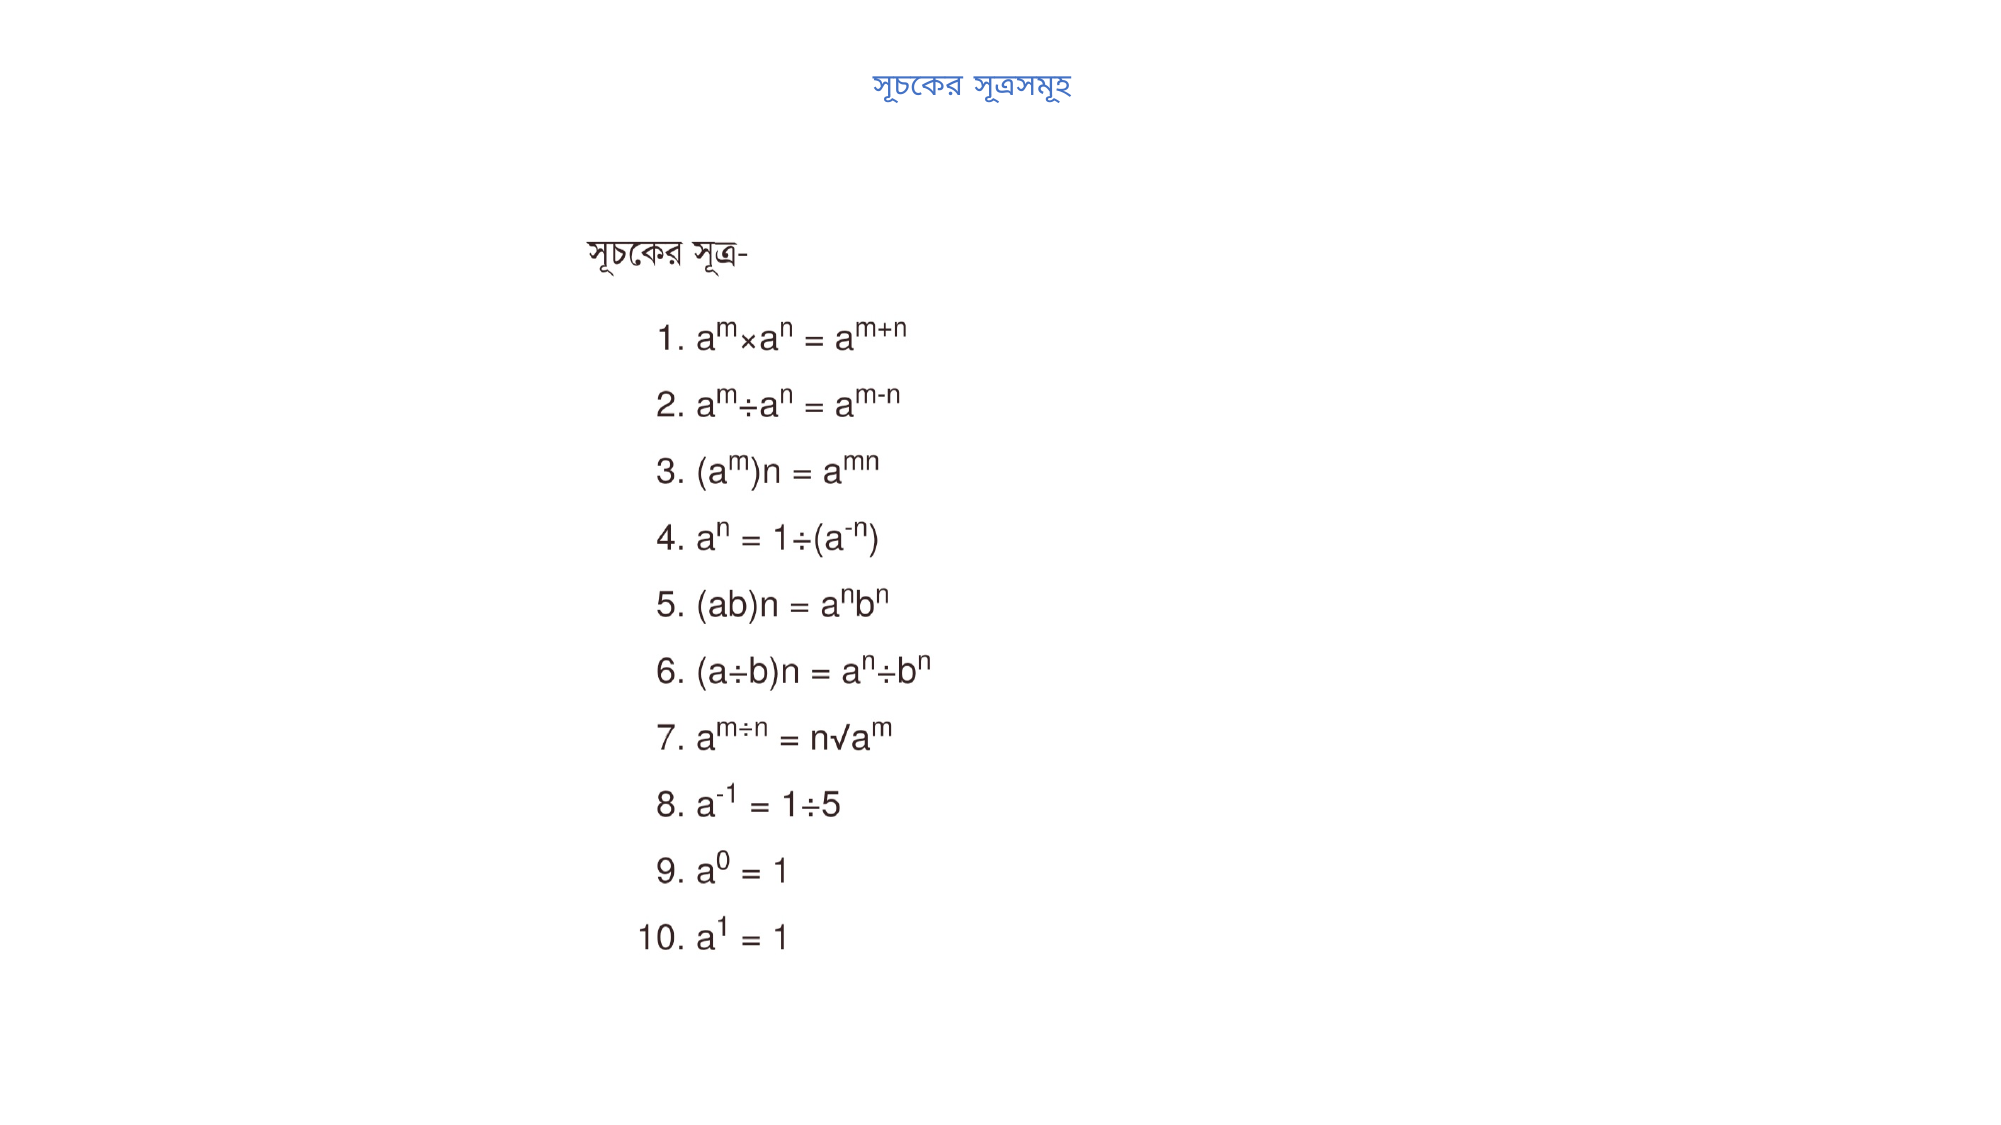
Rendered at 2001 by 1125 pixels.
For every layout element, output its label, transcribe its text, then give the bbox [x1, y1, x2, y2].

title সূচকের সূত্রসমূহ [857, 52, 2000, 113]
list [548, 234, 1313, 1006]
